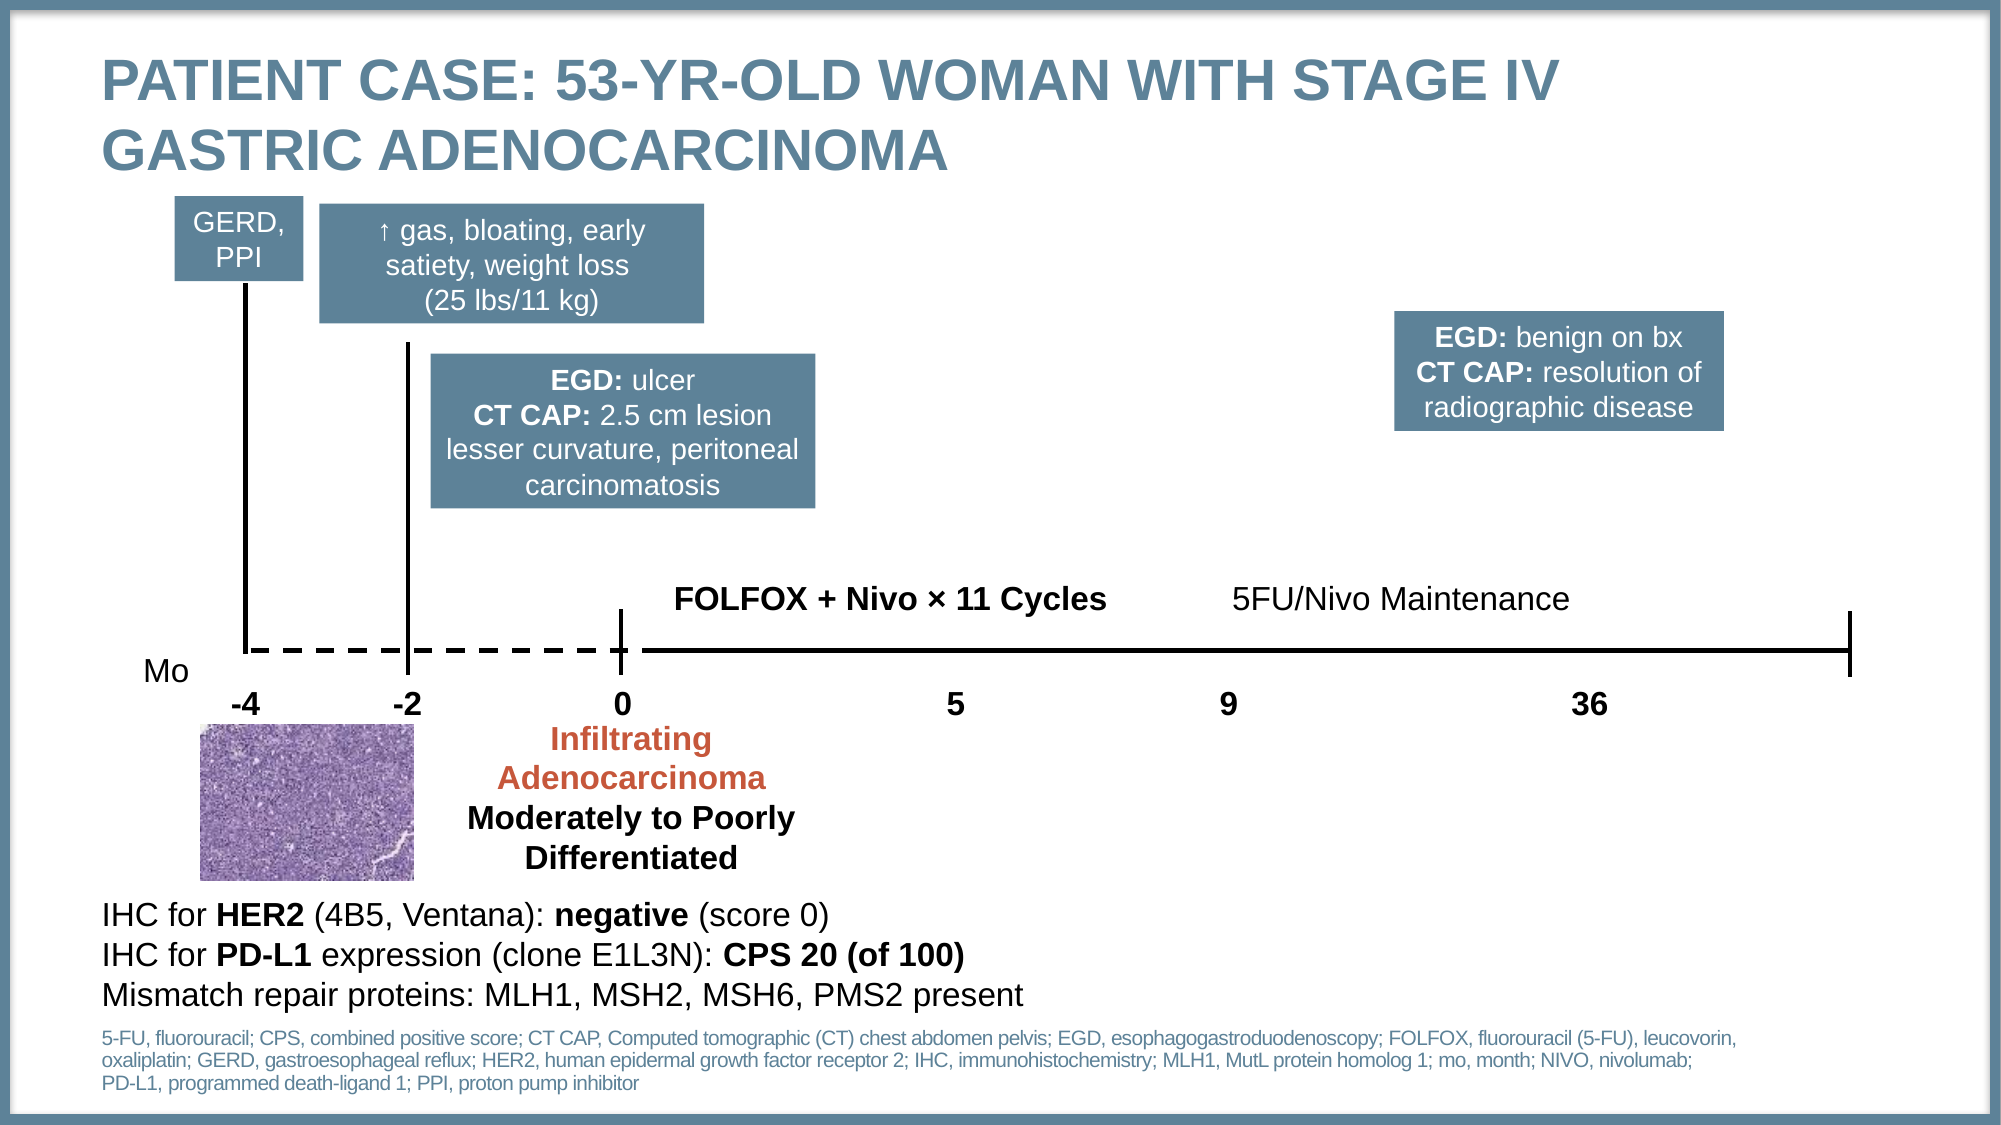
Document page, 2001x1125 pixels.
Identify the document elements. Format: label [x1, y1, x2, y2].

text_box [1200, 674, 1258, 730]
text_box [430, 353, 816, 509]
text_box [101, 885, 1141, 1021]
text_box [1217, 569, 1606, 625]
title [101, 42, 1900, 185]
text_box [927, 674, 985, 730]
text_box [250, 342, 1853, 884]
text_box [101, 1034, 1792, 1095]
text_box [47, 642, 205, 698]
text_box [1545, 674, 1634, 730]
text_box [319, 203, 705, 324]
text_box [1394, 311, 1724, 431]
picture [200, 723, 415, 881]
text_box [658, 569, 1166, 625]
text_box [213, 674, 278, 723]
text_box [174, 196, 304, 282]
